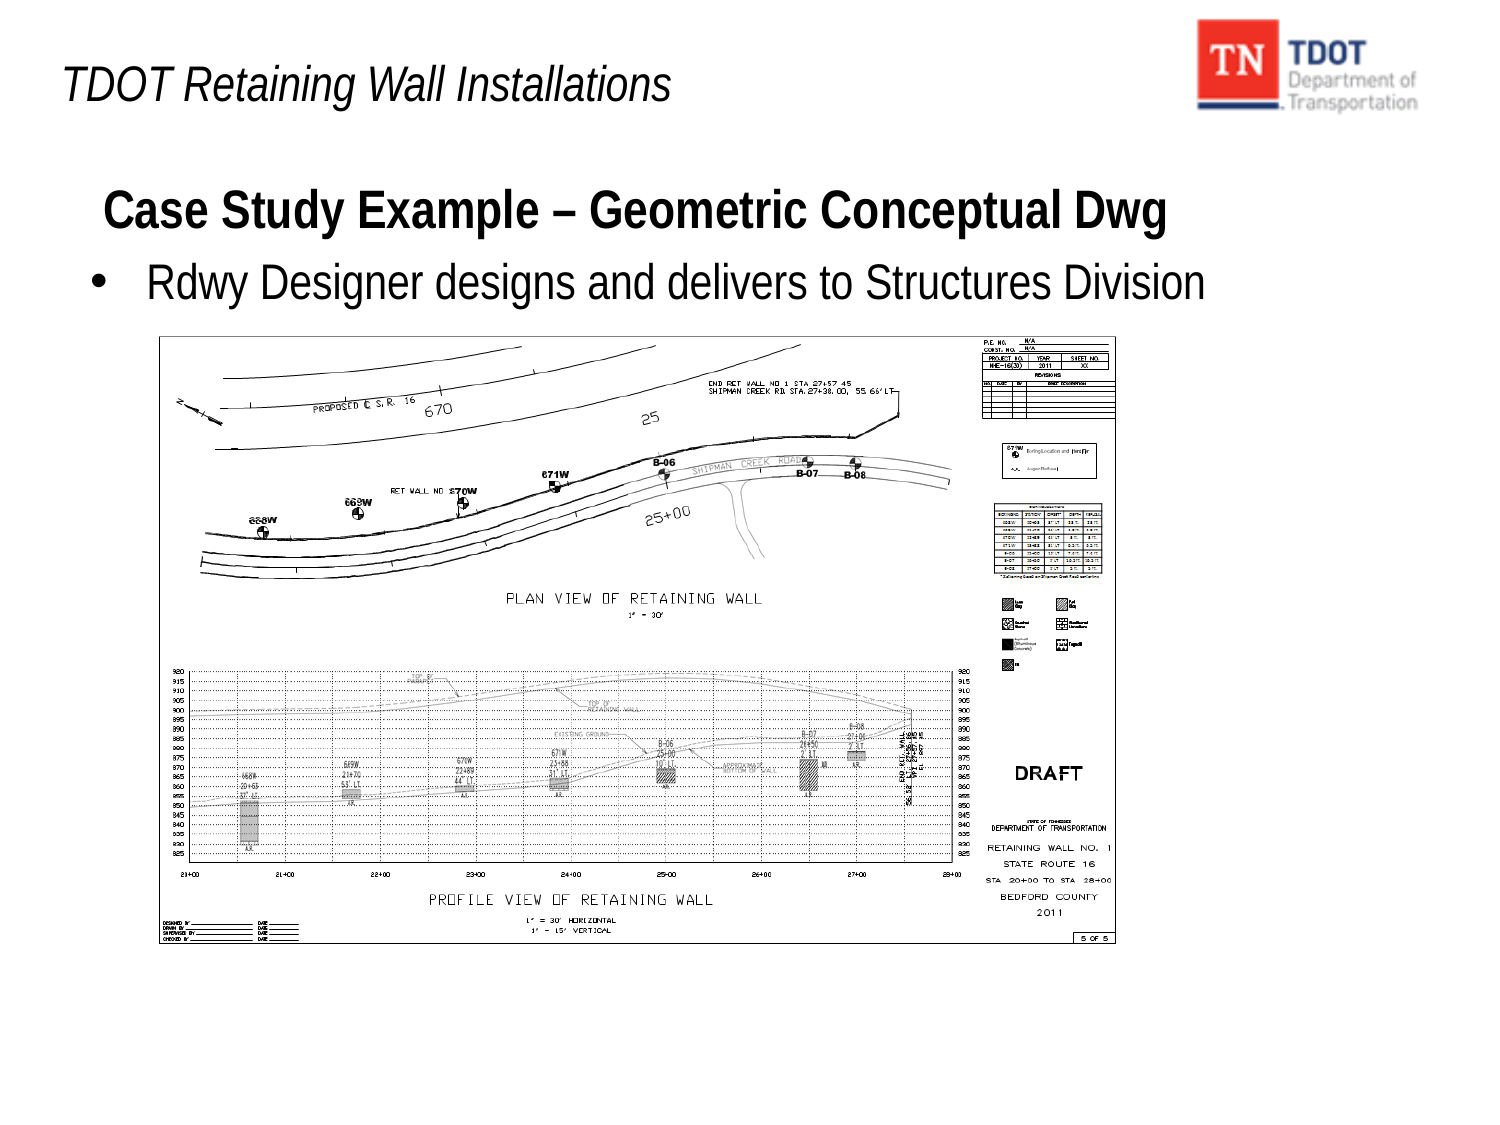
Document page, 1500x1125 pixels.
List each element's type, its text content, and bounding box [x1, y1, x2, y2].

list Case Study Example – Geometric Conceptual Dwg Rdwy Designer designs and delivers to Structures Division [75, 162, 1425, 1038]
picture [149, 324, 1123, 955]
picture [1187, 0, 1500, 138]
title TDOT Retaining Wall Installations [37, 24, 688, 138]
